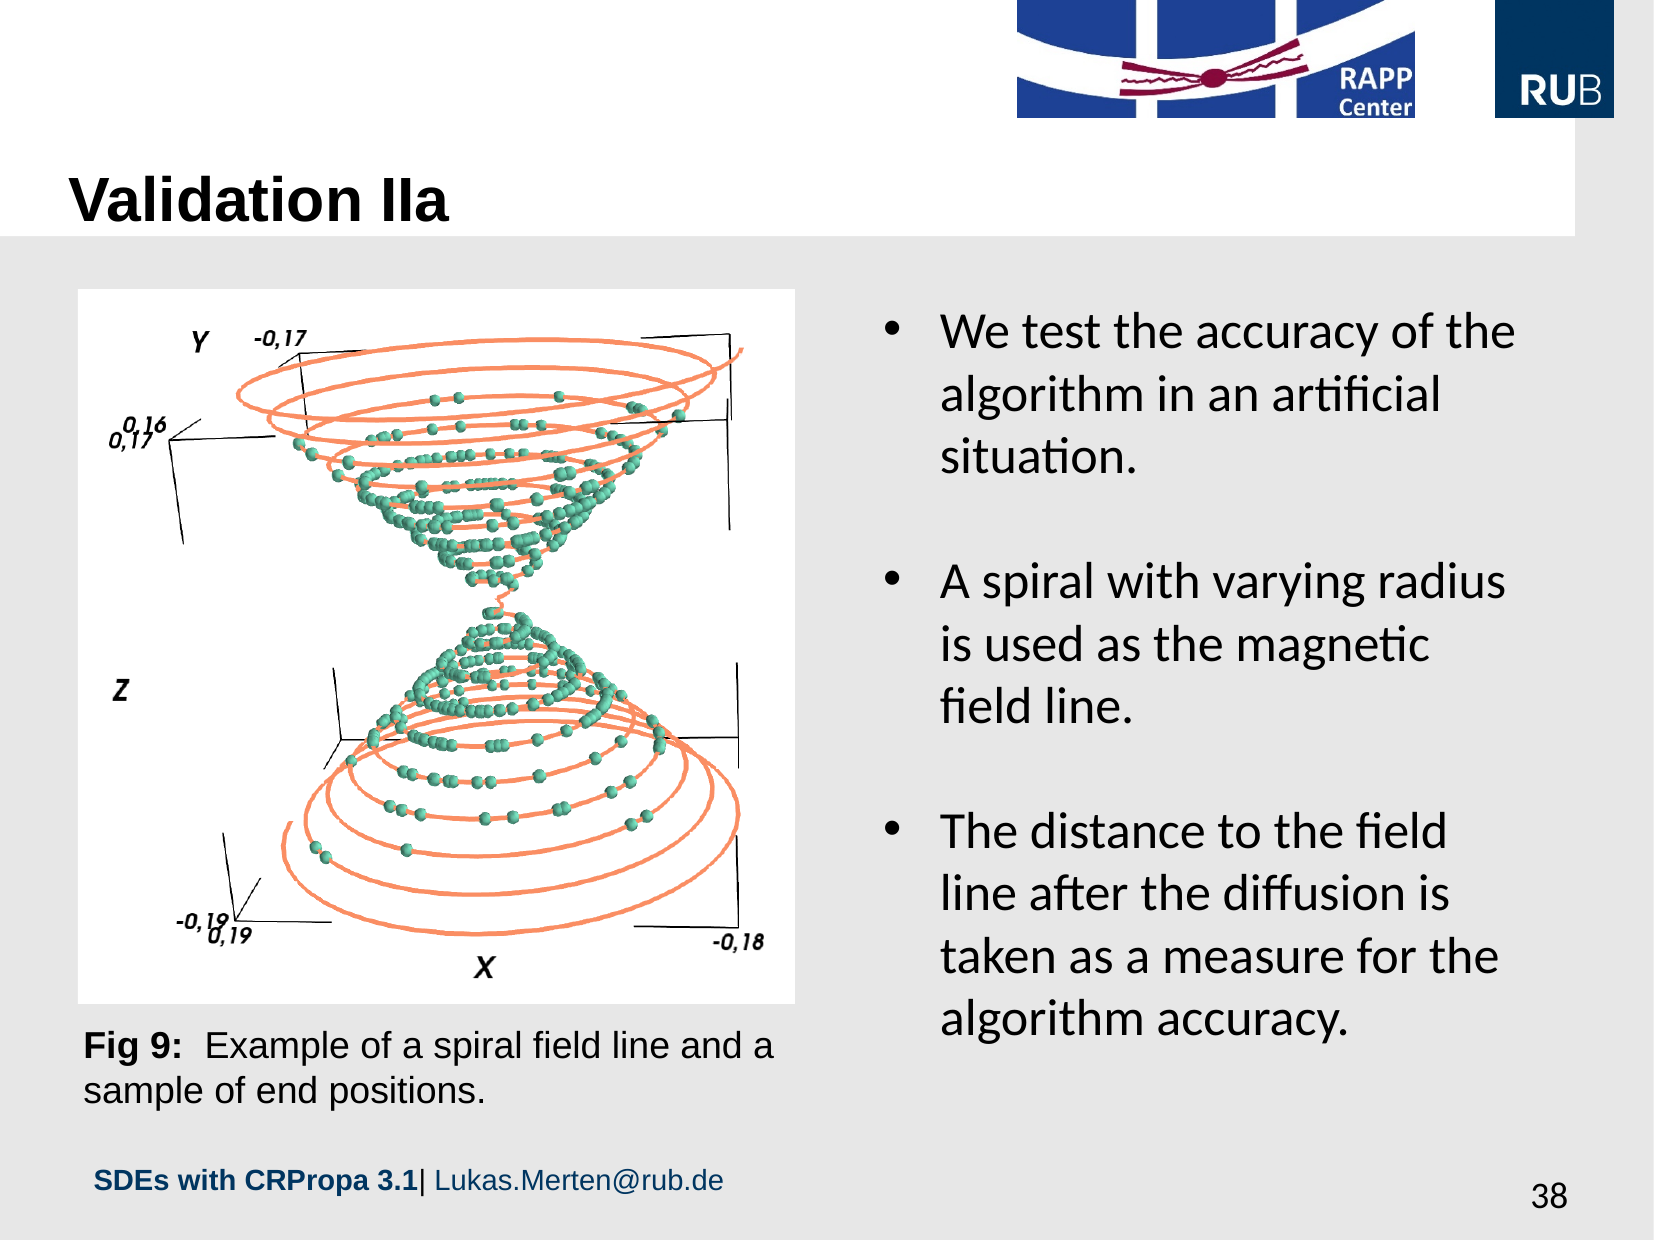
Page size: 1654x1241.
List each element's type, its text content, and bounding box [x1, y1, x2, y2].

text_box We test the accuracy of the algorithm in an artificial situation. A spiral with varying radius is used as the magnetic field line. The distance to the field line after the diffusion is taken as a measure for the algorithm accuracy. [868, 289, 1540, 1054]
text_box Validation IIa [68, 158, 1253, 234]
picture [1495, 0, 1614, 118]
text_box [68, 289, 812, 1116]
picture [1017, 0, 1415, 118]
